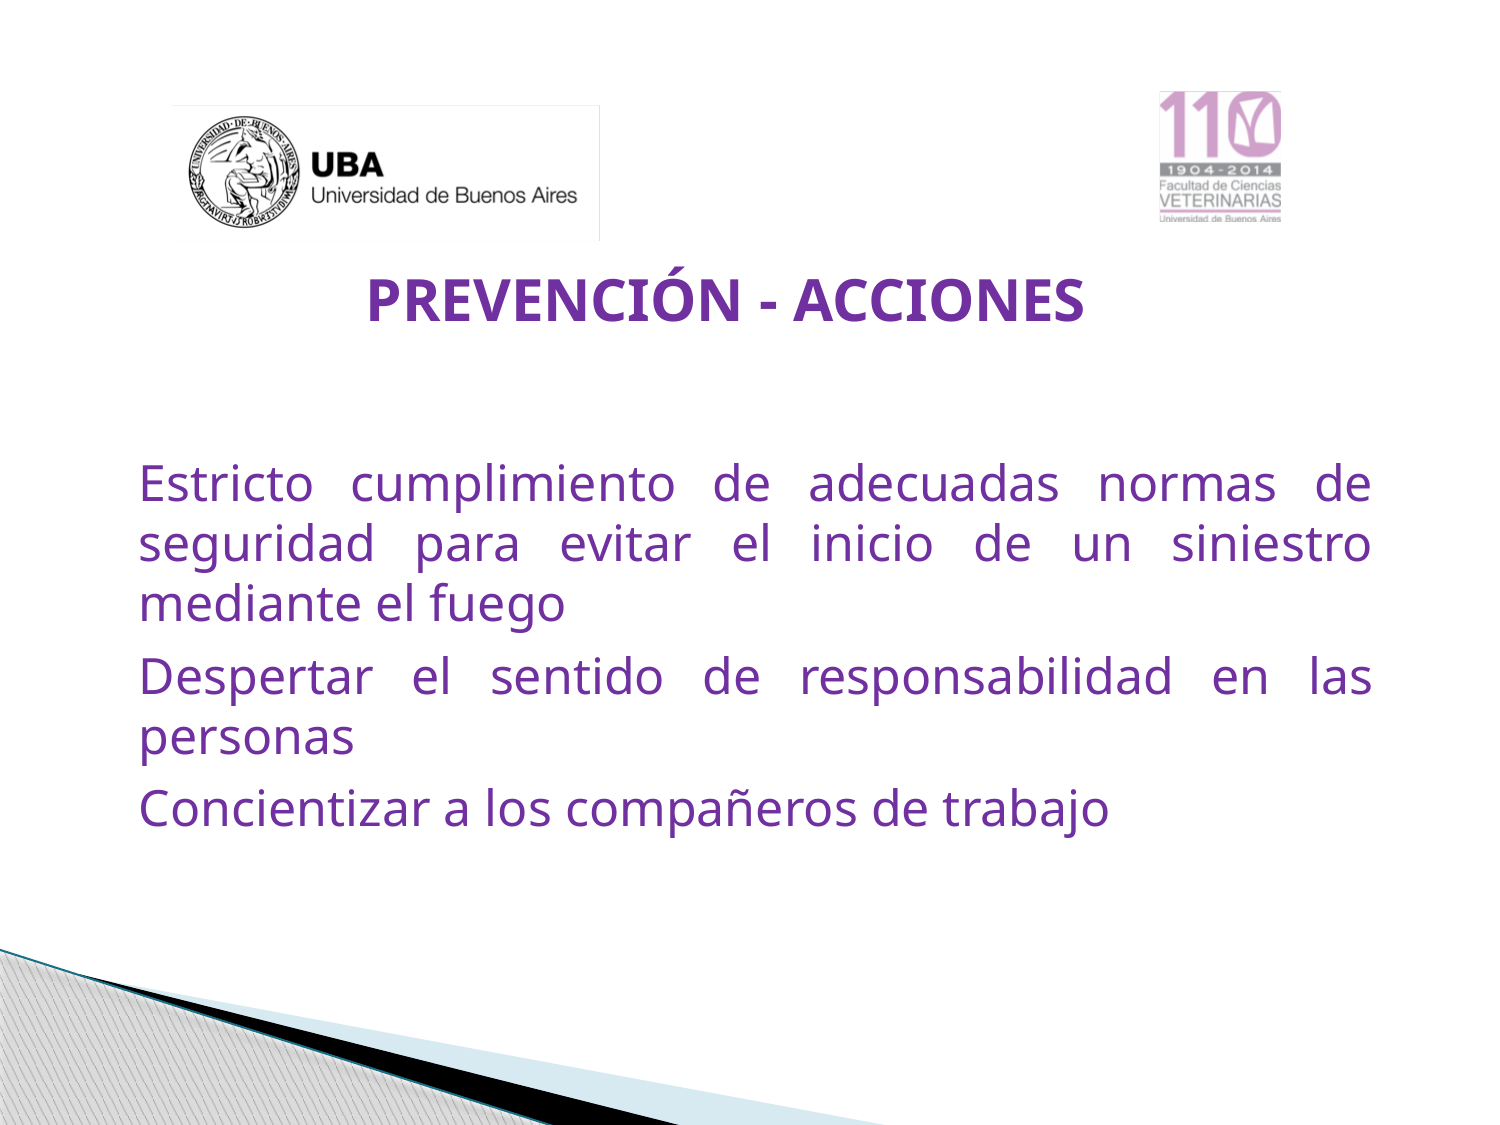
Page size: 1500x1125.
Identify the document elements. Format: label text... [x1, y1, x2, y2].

text_box Estricto cumplimiento de adecuadas normas de seguridad para evitar el inicio de un siniestro mediante el fuego Despertar el sentido de responsabilidad en las personas Concientizar a los compañeros de trabajo [123, 444, 1389, 906]
picture [170, 89, 1282, 243]
text_box PREVENCIÓN - ACCIONES [88, 255, 1364, 343]
